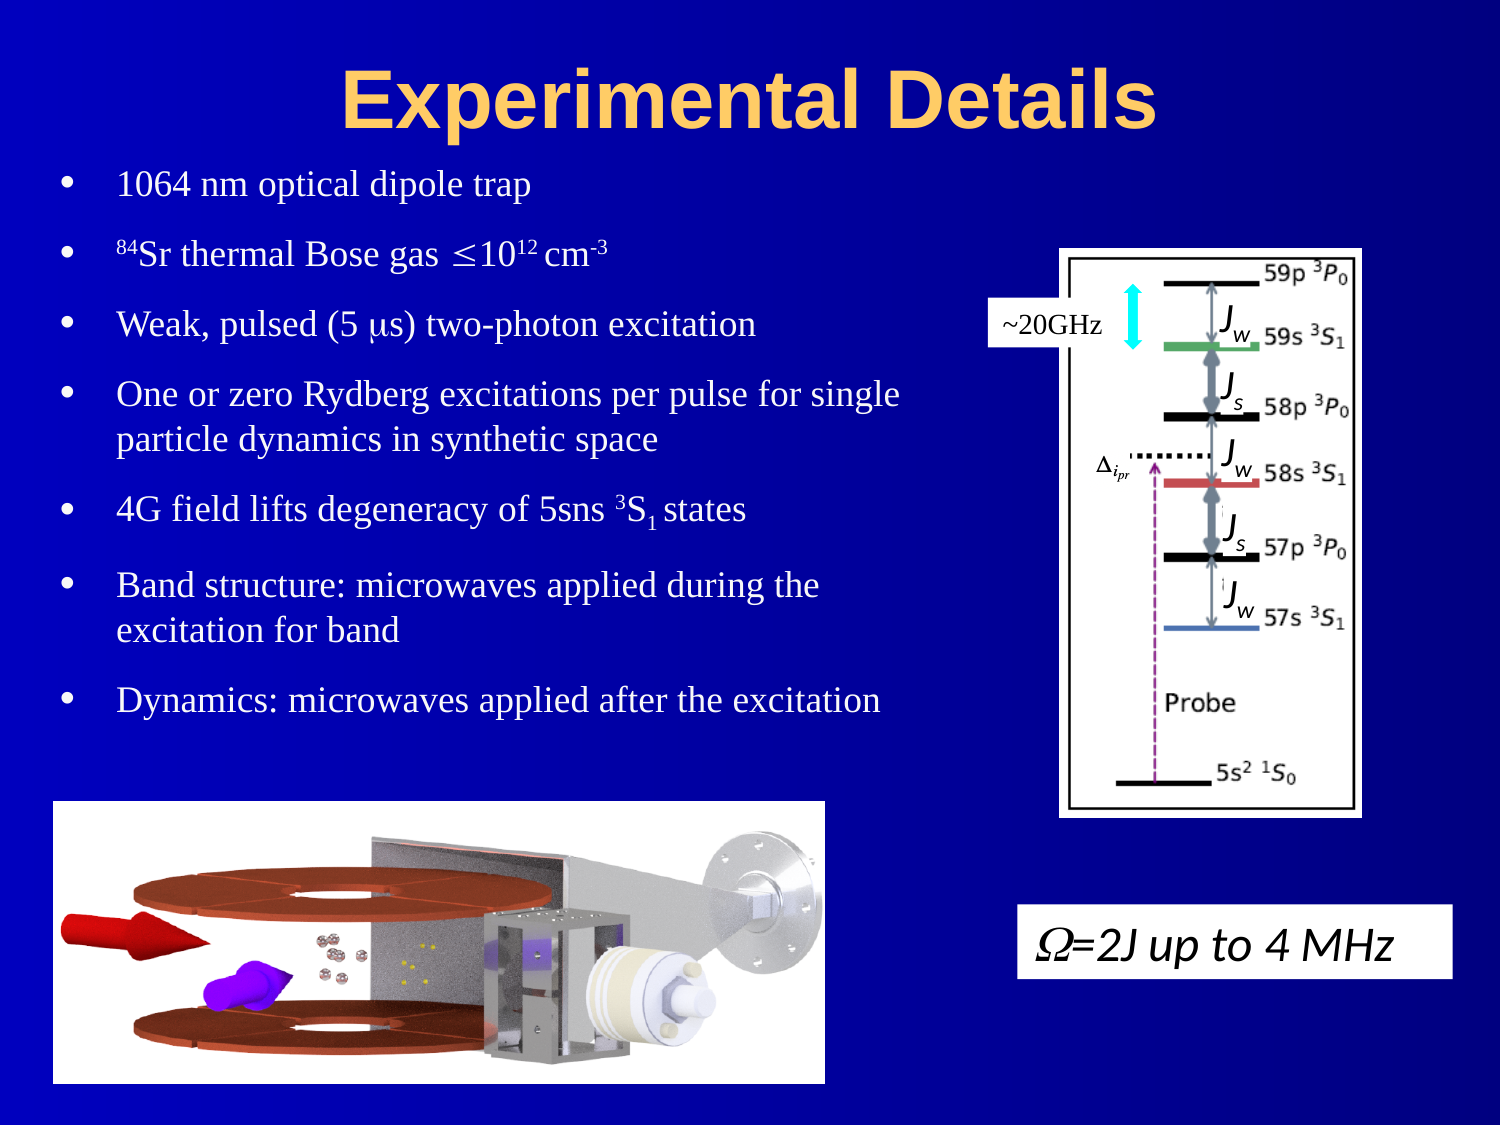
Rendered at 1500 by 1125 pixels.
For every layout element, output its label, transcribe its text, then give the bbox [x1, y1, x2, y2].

text_box ~20GHz [987, 297, 1054, 348]
picture [1059, 248, 1362, 818]
text_box W=2J up to 4 MHz [1017, 904, 1453, 980]
text_box 1064 nm optical dipole trap 84Sr thermal Bose gas 1012 cm-3 Weak, pulsed (5 ms) two-photon excitation One or zero Rydberg excitations per pulse for single particle dynamics in synthetic space 4G field lifts degeneracy of 5sns 3S1 states Band structure: microwaves applied during the excitation for band Dynamics: microwaves applied after the excitation [44, 151, 968, 849]
title Experimental Details [0, 0, 1500, 189]
picture [53, 800, 825, 1084]
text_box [1216, 290, 1258, 613]
